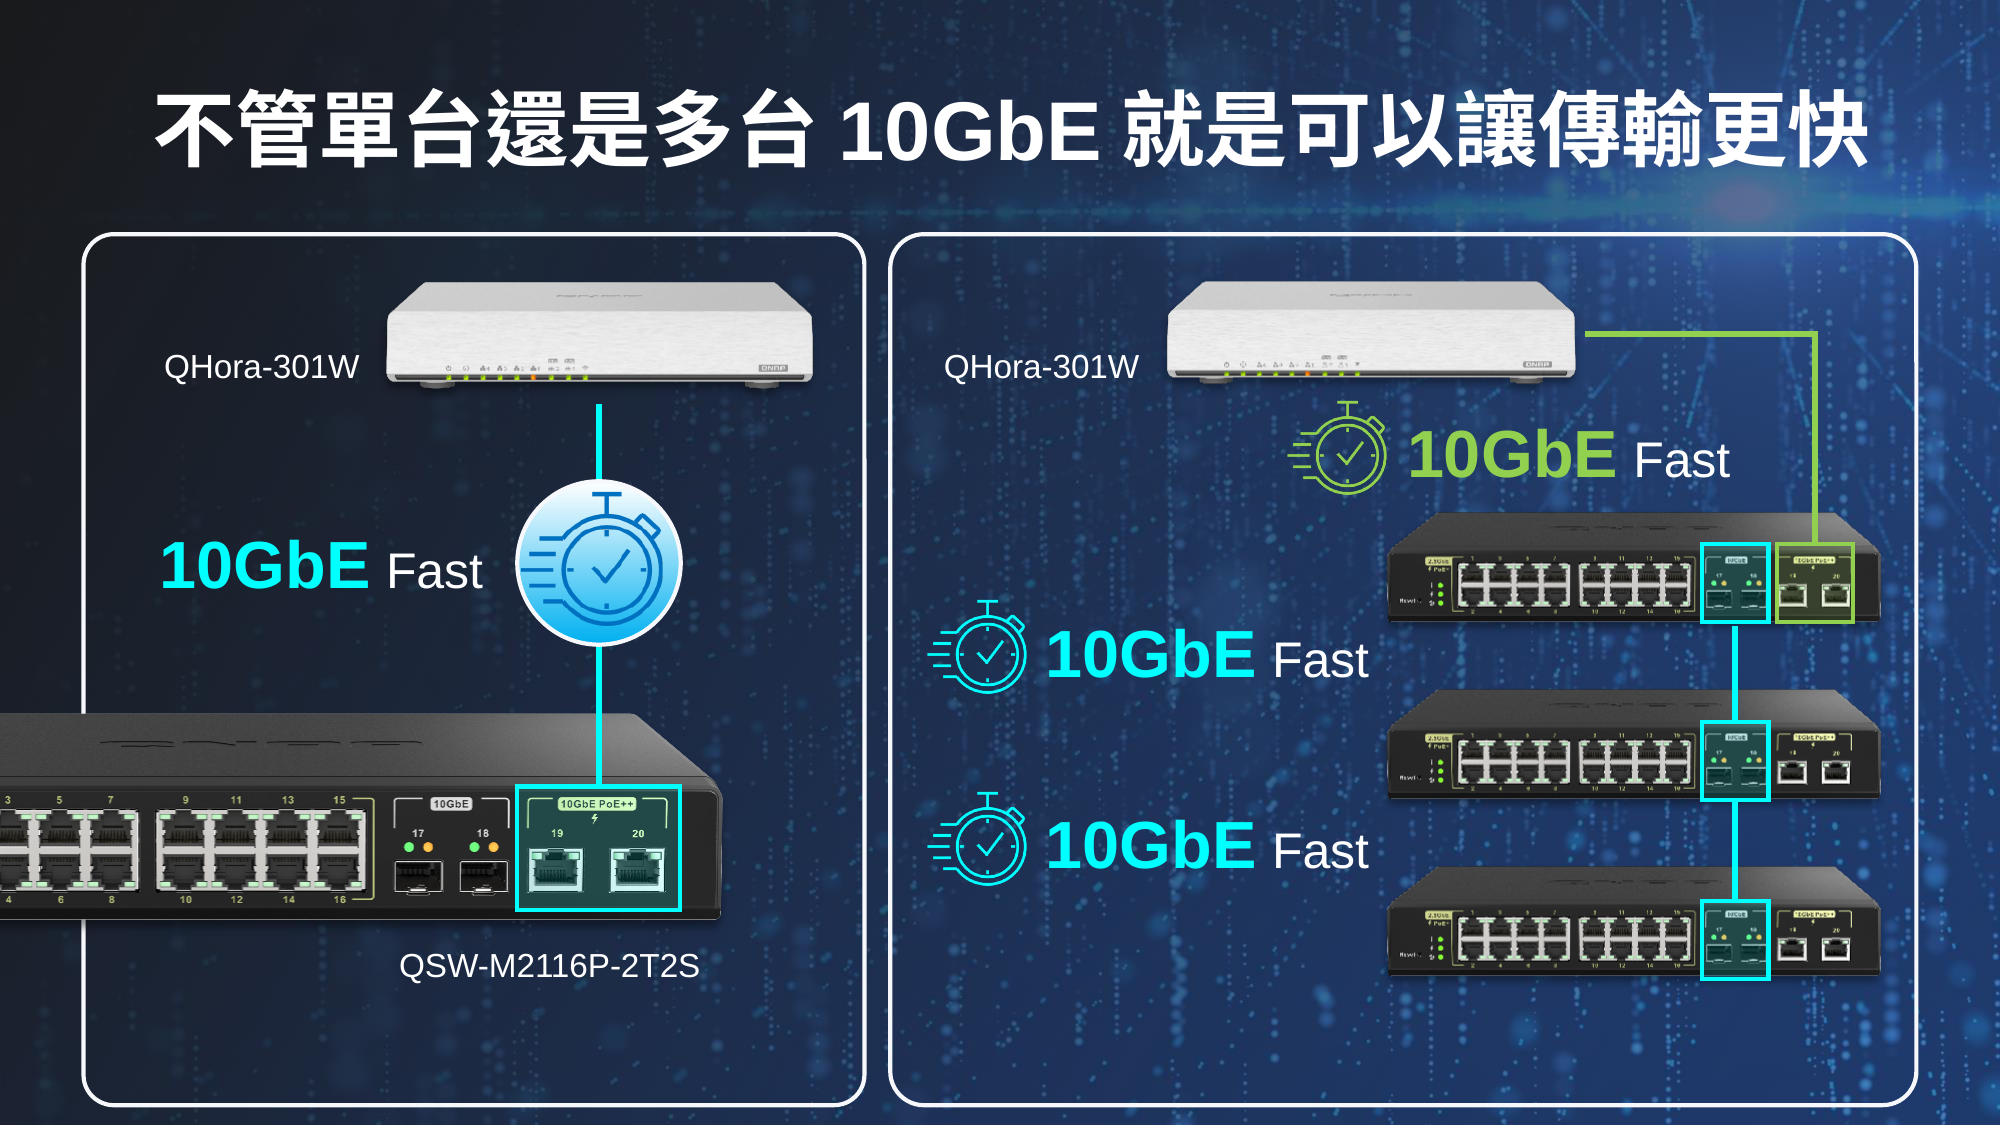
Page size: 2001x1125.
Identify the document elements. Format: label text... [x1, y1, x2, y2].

picture [925, 598, 1028, 695]
picture [1156, 268, 1897, 1085]
text_box 10GbE Fast [1031, 794, 1372, 890]
text_box [889, 262, 1918, 1107]
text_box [1594, 323, 1805, 554]
text_box 10GbE Fast [1031, 603, 1365, 698]
text_box [82, 233, 866, 1107]
text_box QHora-301W [929, 337, 1155, 393]
picture [0, 0, 2000, 1125]
text_box [559, 480, 598, 490]
text_box [599, 480, 638, 490]
picture [925, 790, 1028, 887]
text_box QHora-301W [149, 337, 375, 393]
picture [375, 268, 823, 405]
title 不管單台還是多台10GbE就是可以讓傳輸更快 [137, 0, 1917, 267]
